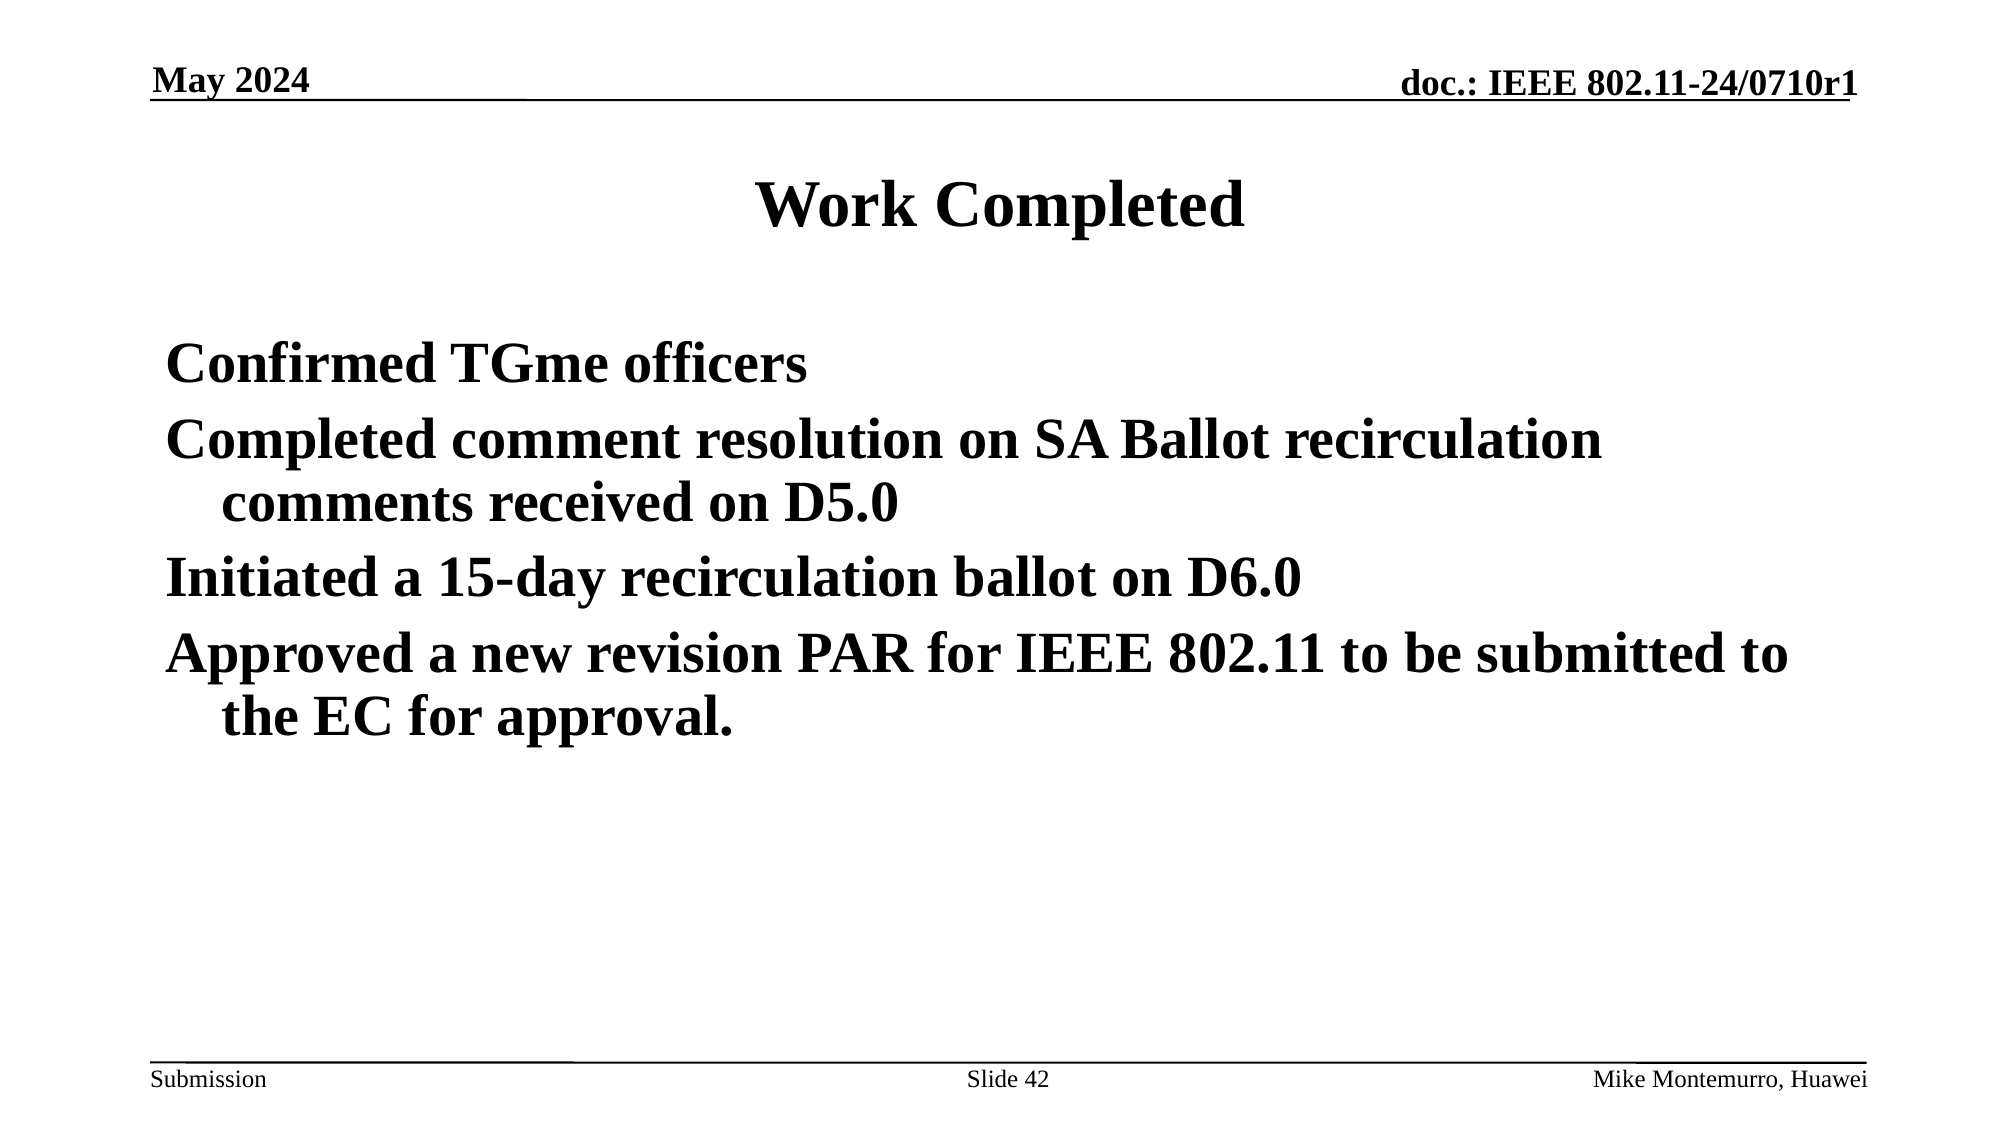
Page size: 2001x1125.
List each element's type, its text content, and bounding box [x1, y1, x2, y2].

footer Mike Montemurro, Huawei [1171, 1061, 1869, 1093]
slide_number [152, 54, 312, 101]
title Work Completed [149, 112, 1850, 288]
slide_number Slide 42 [950, 1061, 1067, 1123]
list Confirmed TGme officers Completed comment resolution on SA Ballot recirculation comments received on D5.0 Initiated a 15-day recirculation ballot on D6.0 Approved a new revision PAR for IEEE 802.11 to be submitted to the EC for approval. [149, 324, 1850, 1000]
